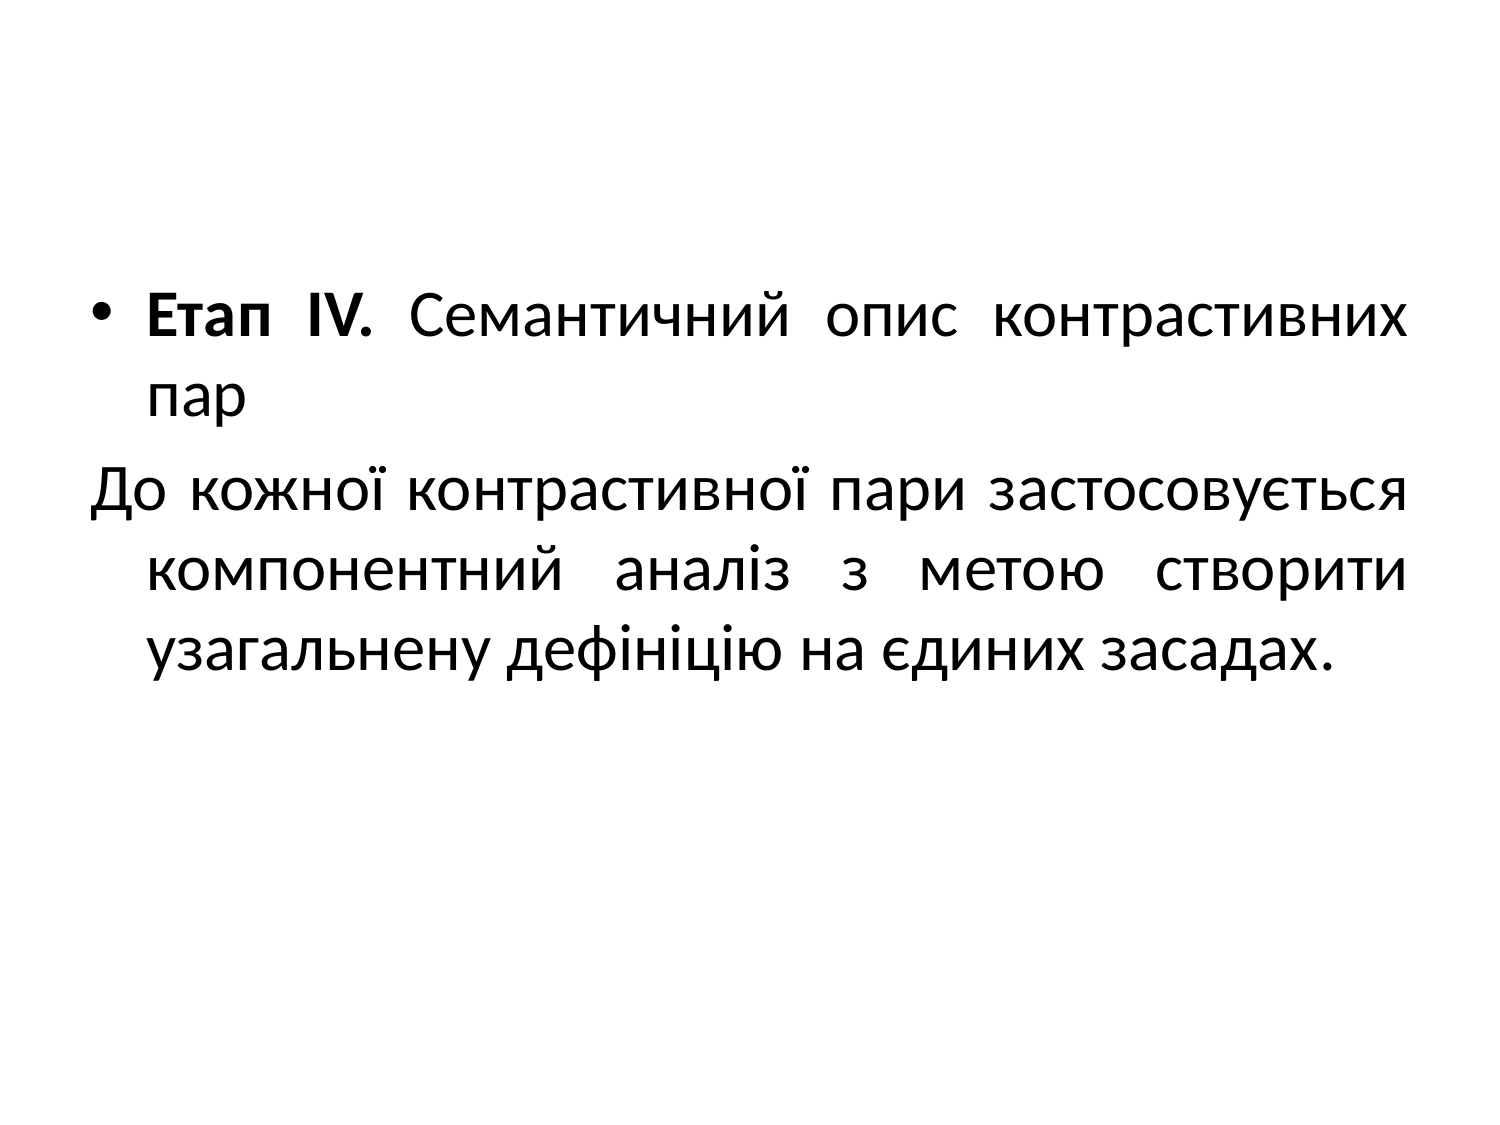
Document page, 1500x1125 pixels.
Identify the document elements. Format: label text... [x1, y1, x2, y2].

list Етап IV. Семантичний опис контрастивних пар До кожної контрастивної пари застосовується компонентний аналіз з метою створити узагальнену дефініцію на єдиних засадах. [75, 262, 1425, 1005]
